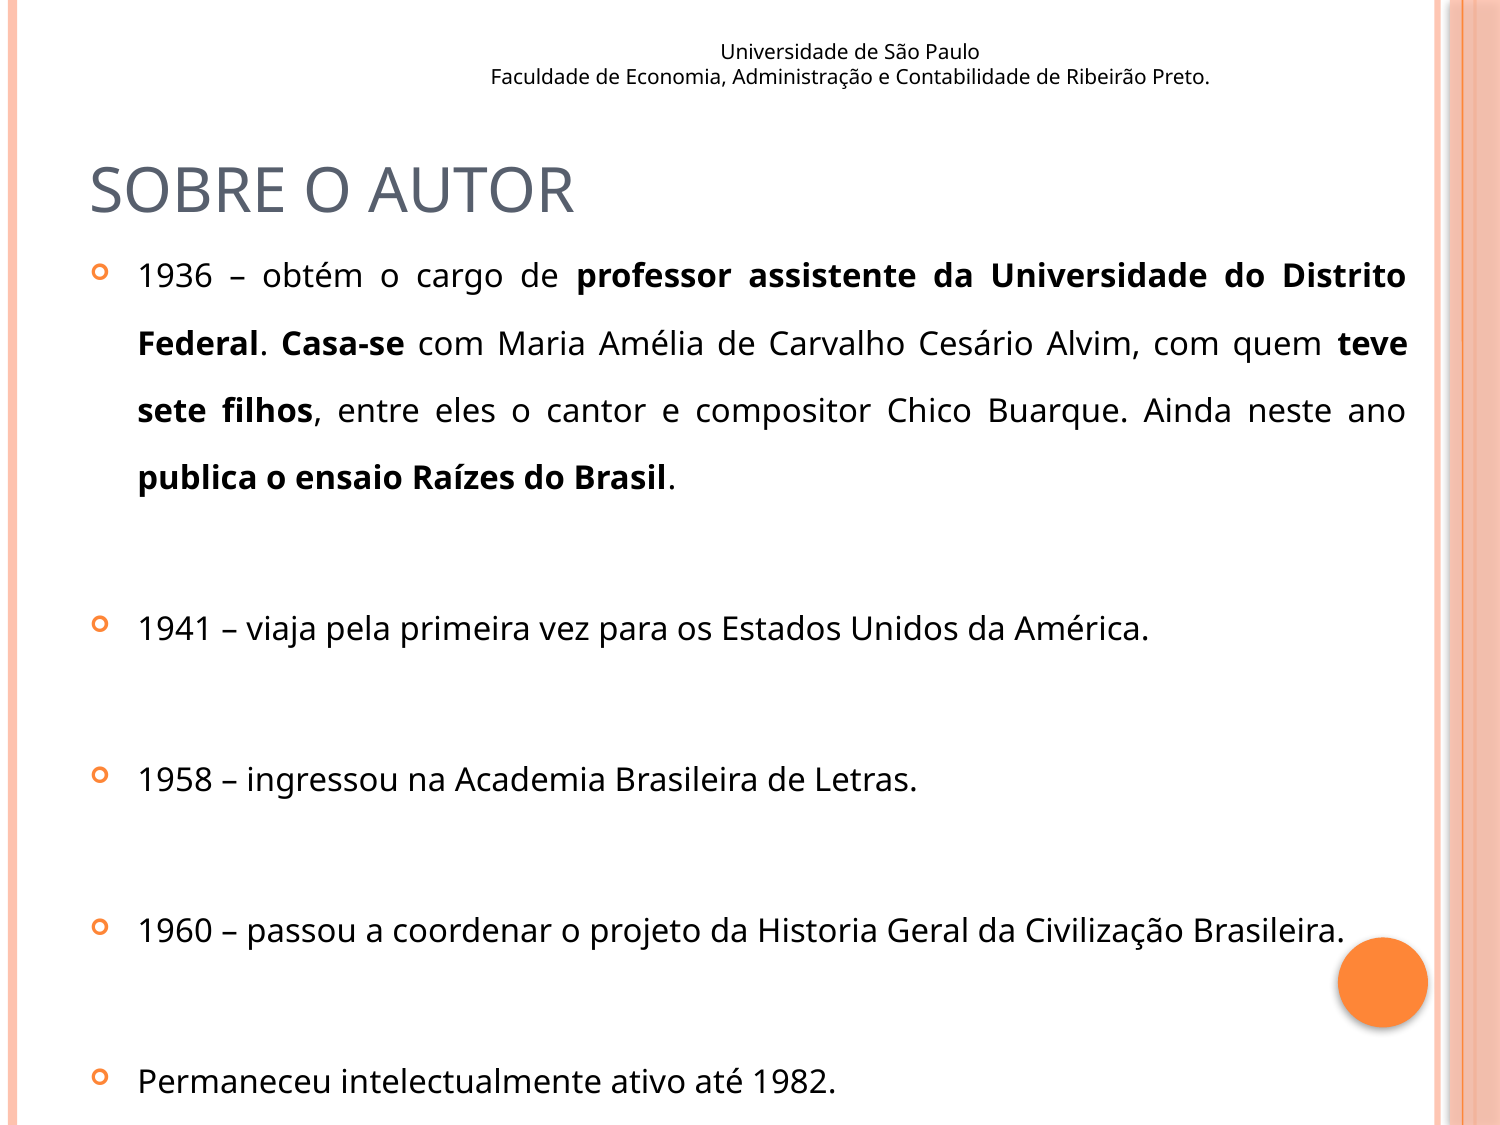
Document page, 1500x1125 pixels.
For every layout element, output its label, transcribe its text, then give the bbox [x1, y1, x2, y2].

text_box Universidade de São Paulo Faculdade de Economia, Administração e Contabilidade de Ribeirão Preto. [289, 30, 1412, 96]
title Sobre o Autor [75, 45, 1300, 233]
list 1936 – obtém o cargo de professor assistente da Universidade do Distrito Federal. Casa-se com Maria Amélia de Carvalho Cesário Alvim, com quem teve sete filhos, entre eles o cantor e compositor Chico Buarque. Ainda neste ano publica o ensaio Raízes do Brasil. 1941 – viaja pela primeira vez para os Estados Unidos da América. 1958 – ingressou na Academia Brasileira de Letras. 1960 – passou a coordenar o projeto da Historia Geral da Civilização Brasileira. Permaneceu intelectualmente ativo até 1982. [75, 219, 1424, 1125]
